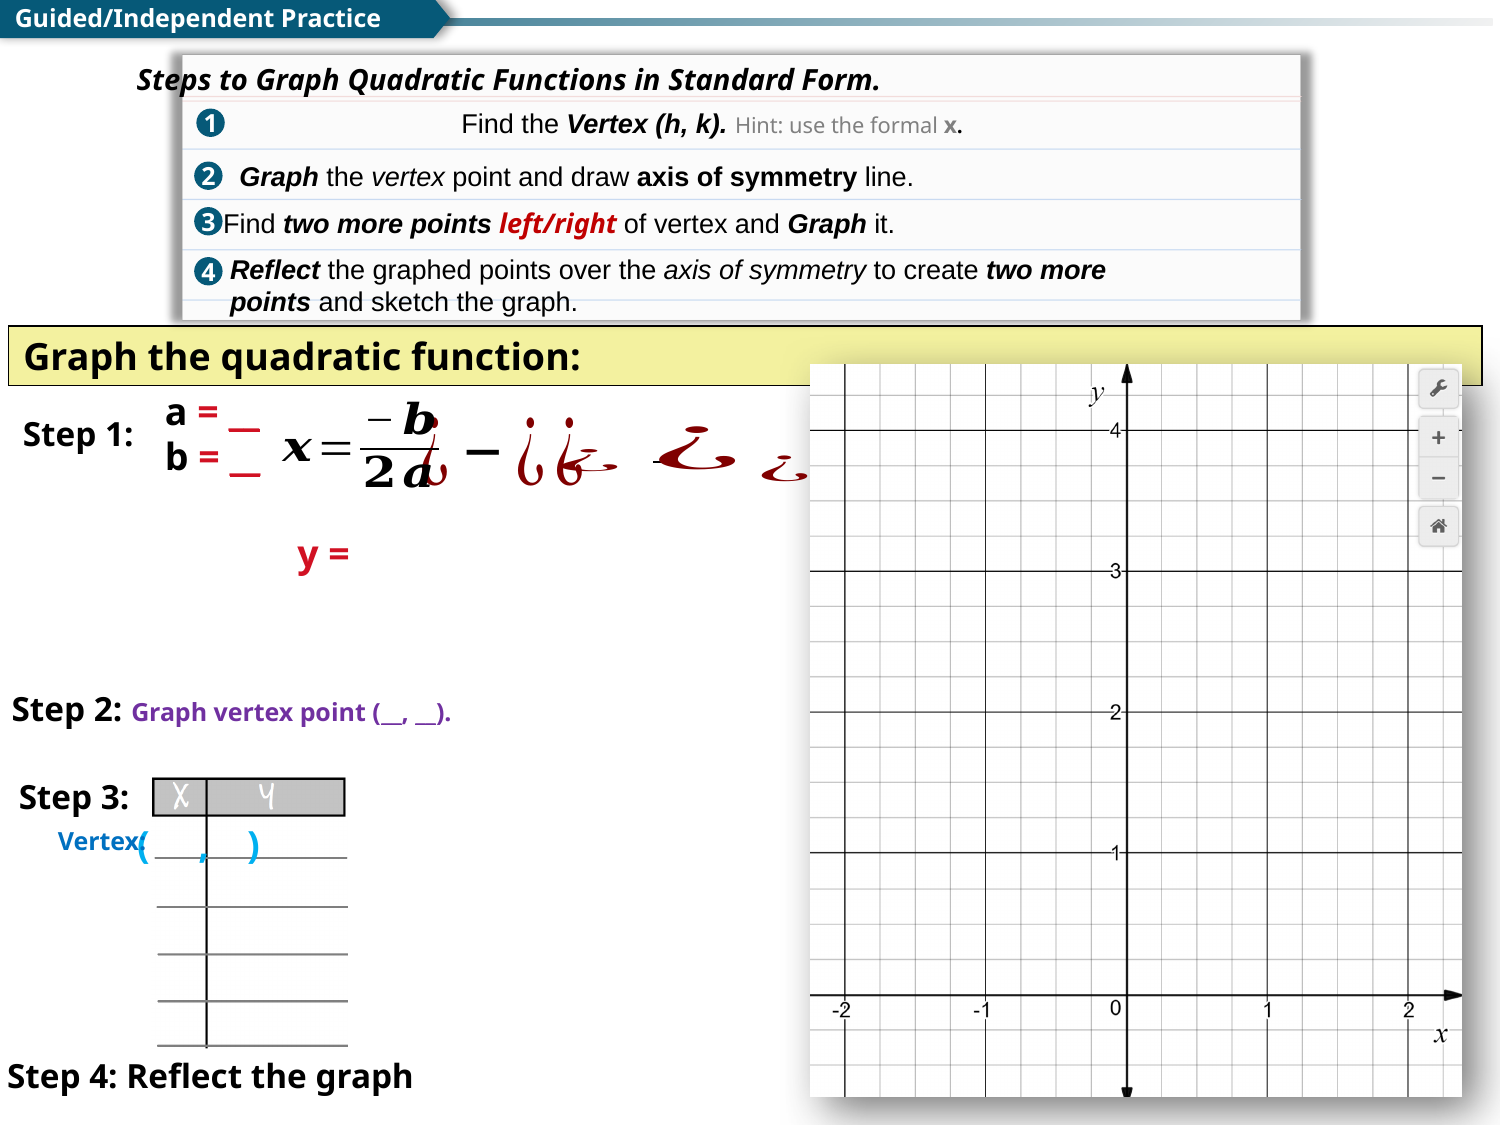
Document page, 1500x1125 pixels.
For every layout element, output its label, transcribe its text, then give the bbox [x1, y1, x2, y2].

text_box a = __ b = __ [150, 380, 276, 486]
text_box Step 3: [4, 768, 145, 824]
text_box Step 4: Reflect the graph [0, 1048, 429, 1103]
text_box Vertex: [43, 818, 146, 863]
picture [809, 364, 1462, 1098]
text_box ( , [112, 863, 146, 874]
text_box y = [282, 522, 365, 582]
text_box Guided/Independent Practice [0, 0, 452, 41]
text_box Step 2: Graph vertex point (__, __). [0, 681, 467, 736]
text_box ( , [112, 814, 146, 818]
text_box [159, 40, 1324, 336]
text_box [462, 16, 1495, 28]
picture [151, 775, 349, 1049]
text_box Step 1: [8, 406, 149, 461]
